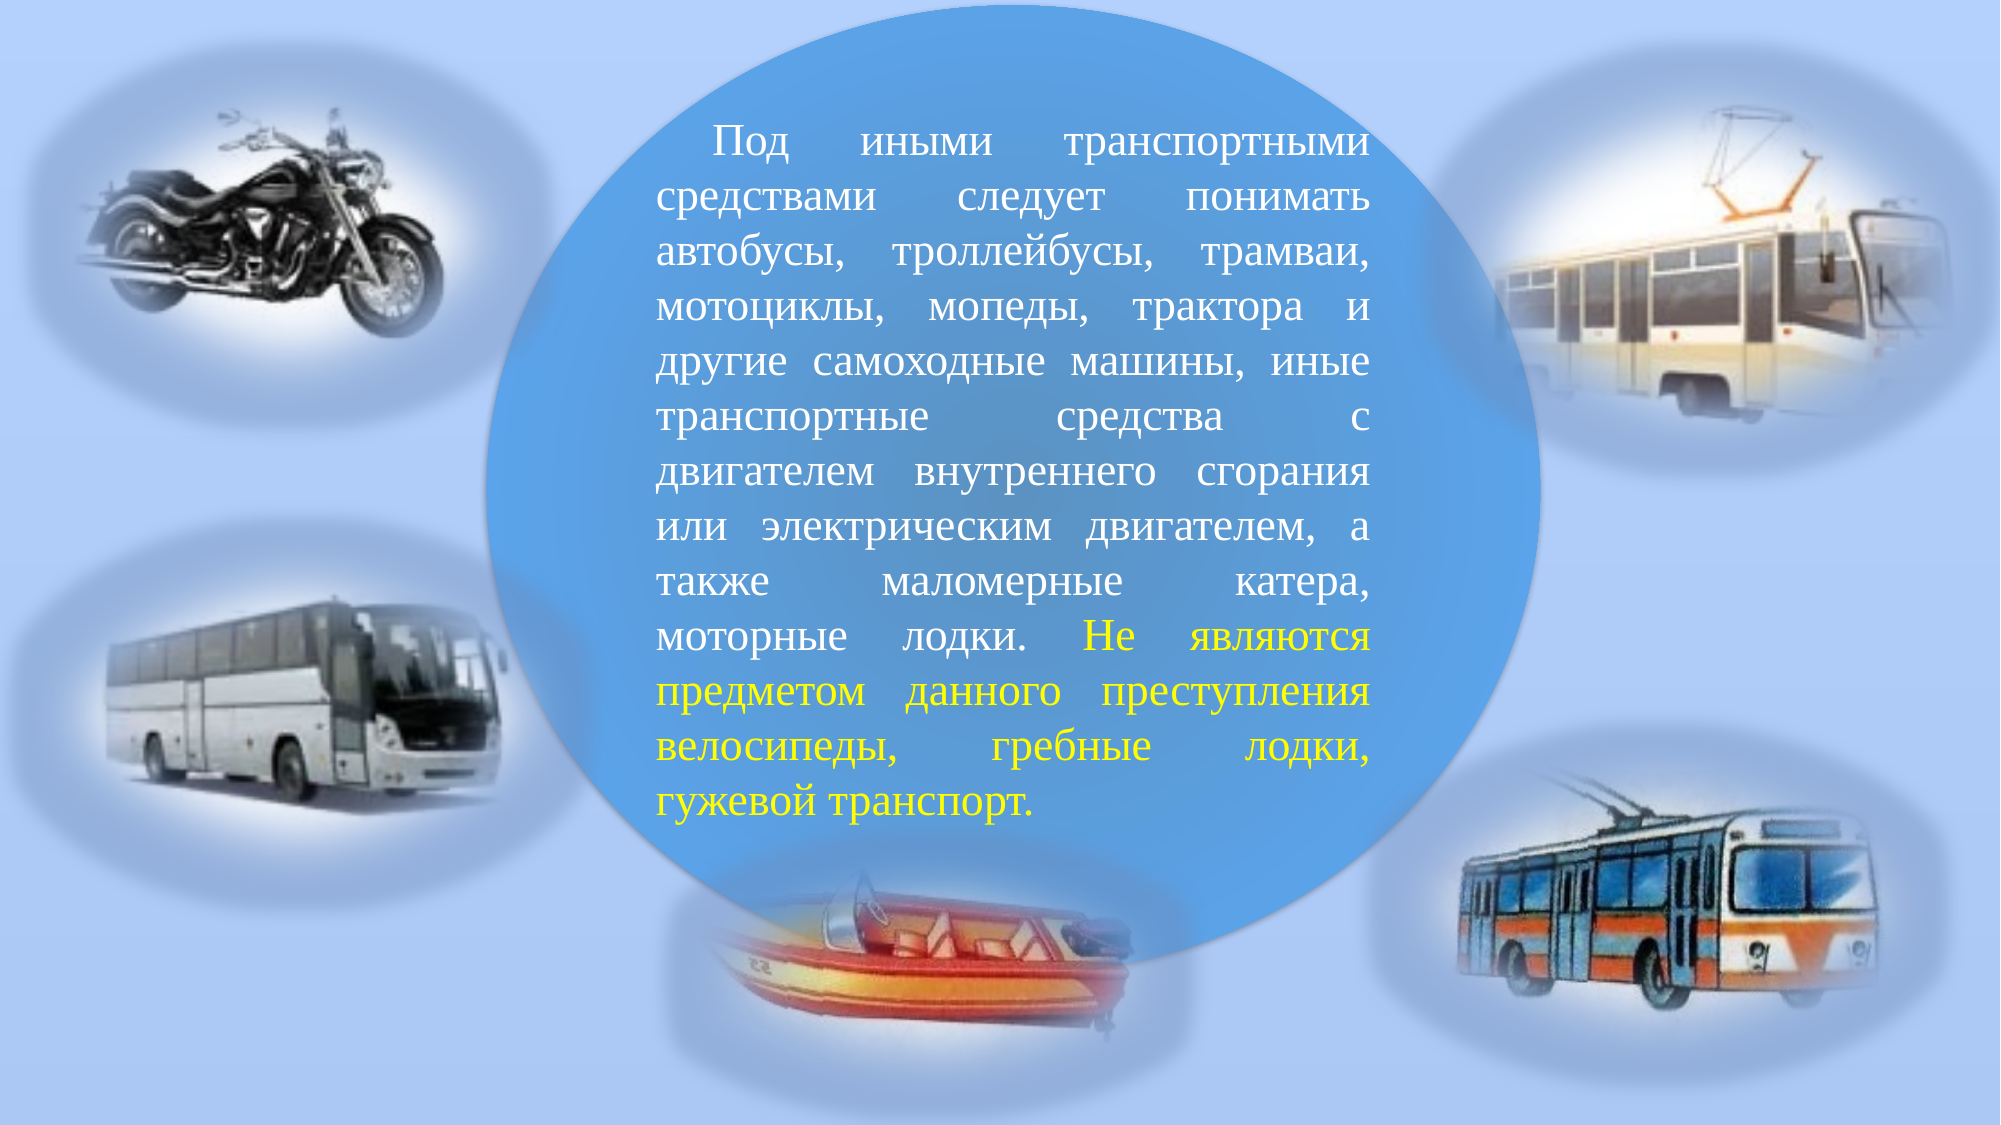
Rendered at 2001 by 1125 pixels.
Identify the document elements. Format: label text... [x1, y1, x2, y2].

picture [636, 838, 1224, 1110]
picture [23, 51, 557, 422]
picture [1352, 730, 1964, 1079]
picture [1421, 51, 2000, 469]
text_box Под иными транспортными средствами следует понимать автобусы, троллейбусы, трамваи, мотоциклы, мопеды, трактора и другие самоходные машины, иные транспортные средства с двигателем внутреннего сгорания или электрическим двигателем, а также маломерные катера, моторные лодки. Не являются предметом данного преступления велосипеды, гребные лодки, гужевой транспорт. [486, 5, 1541, 935]
picture [0, 524, 602, 904]
